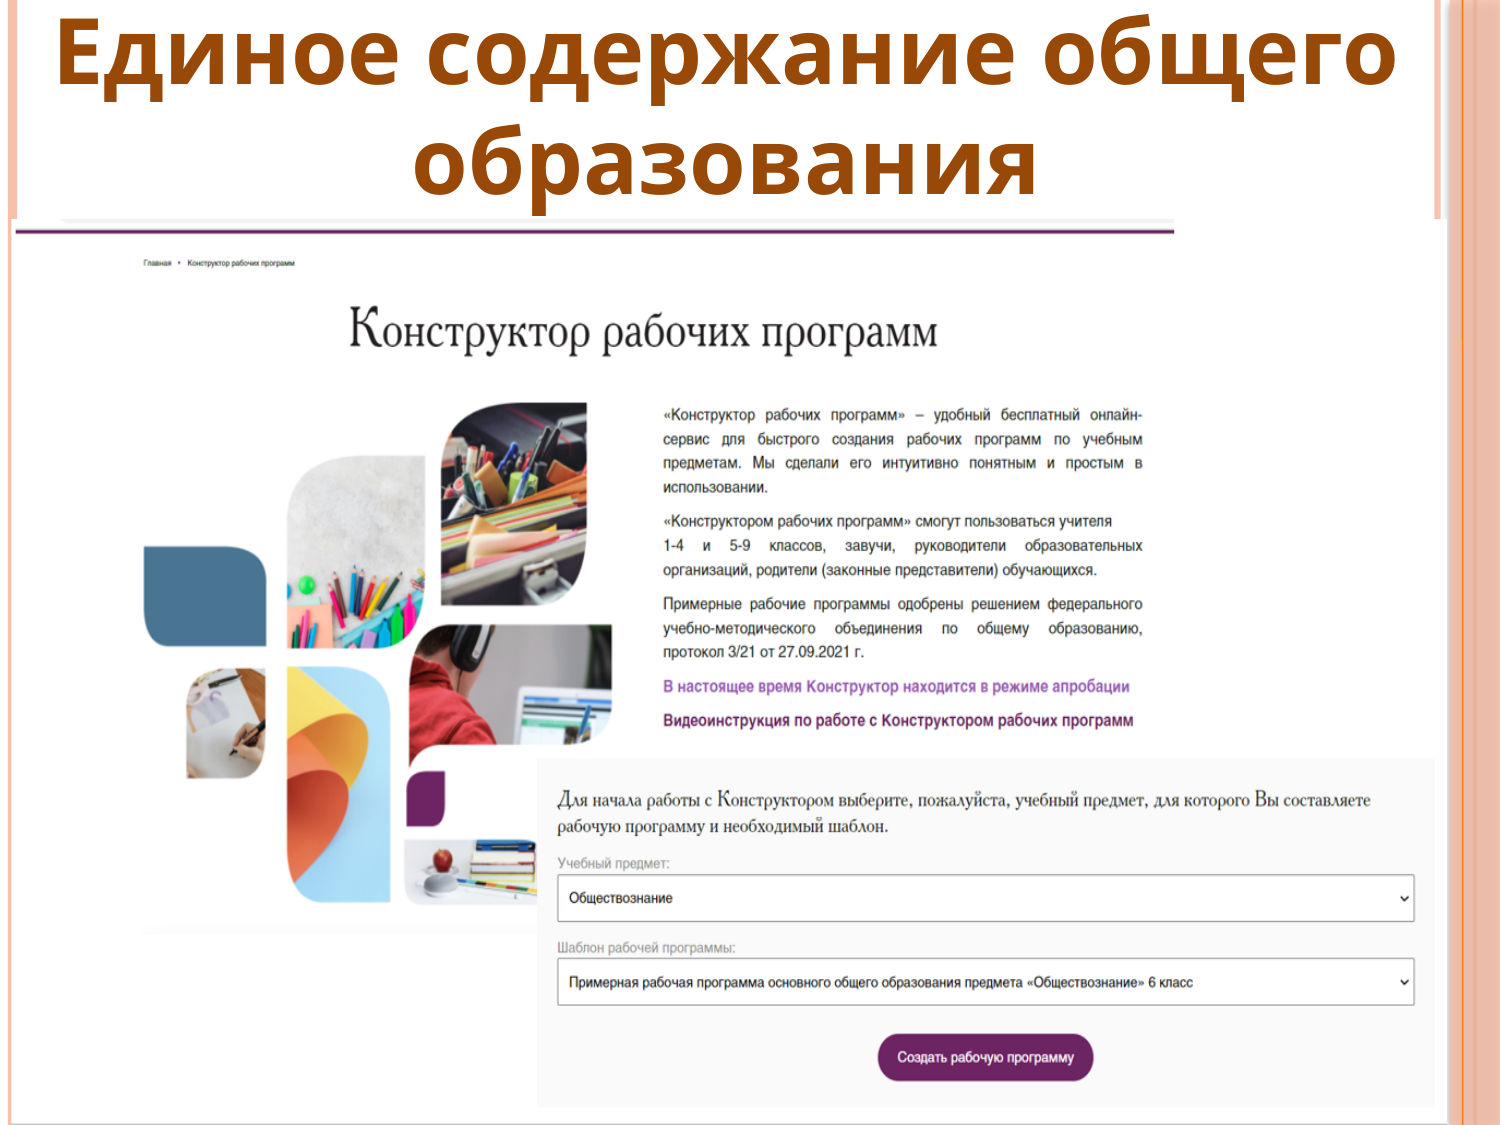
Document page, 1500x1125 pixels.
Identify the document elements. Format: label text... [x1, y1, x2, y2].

title Единое содержание общего образования [17, 45, 1436, 215]
picture [10, 219, 1448, 1125]
